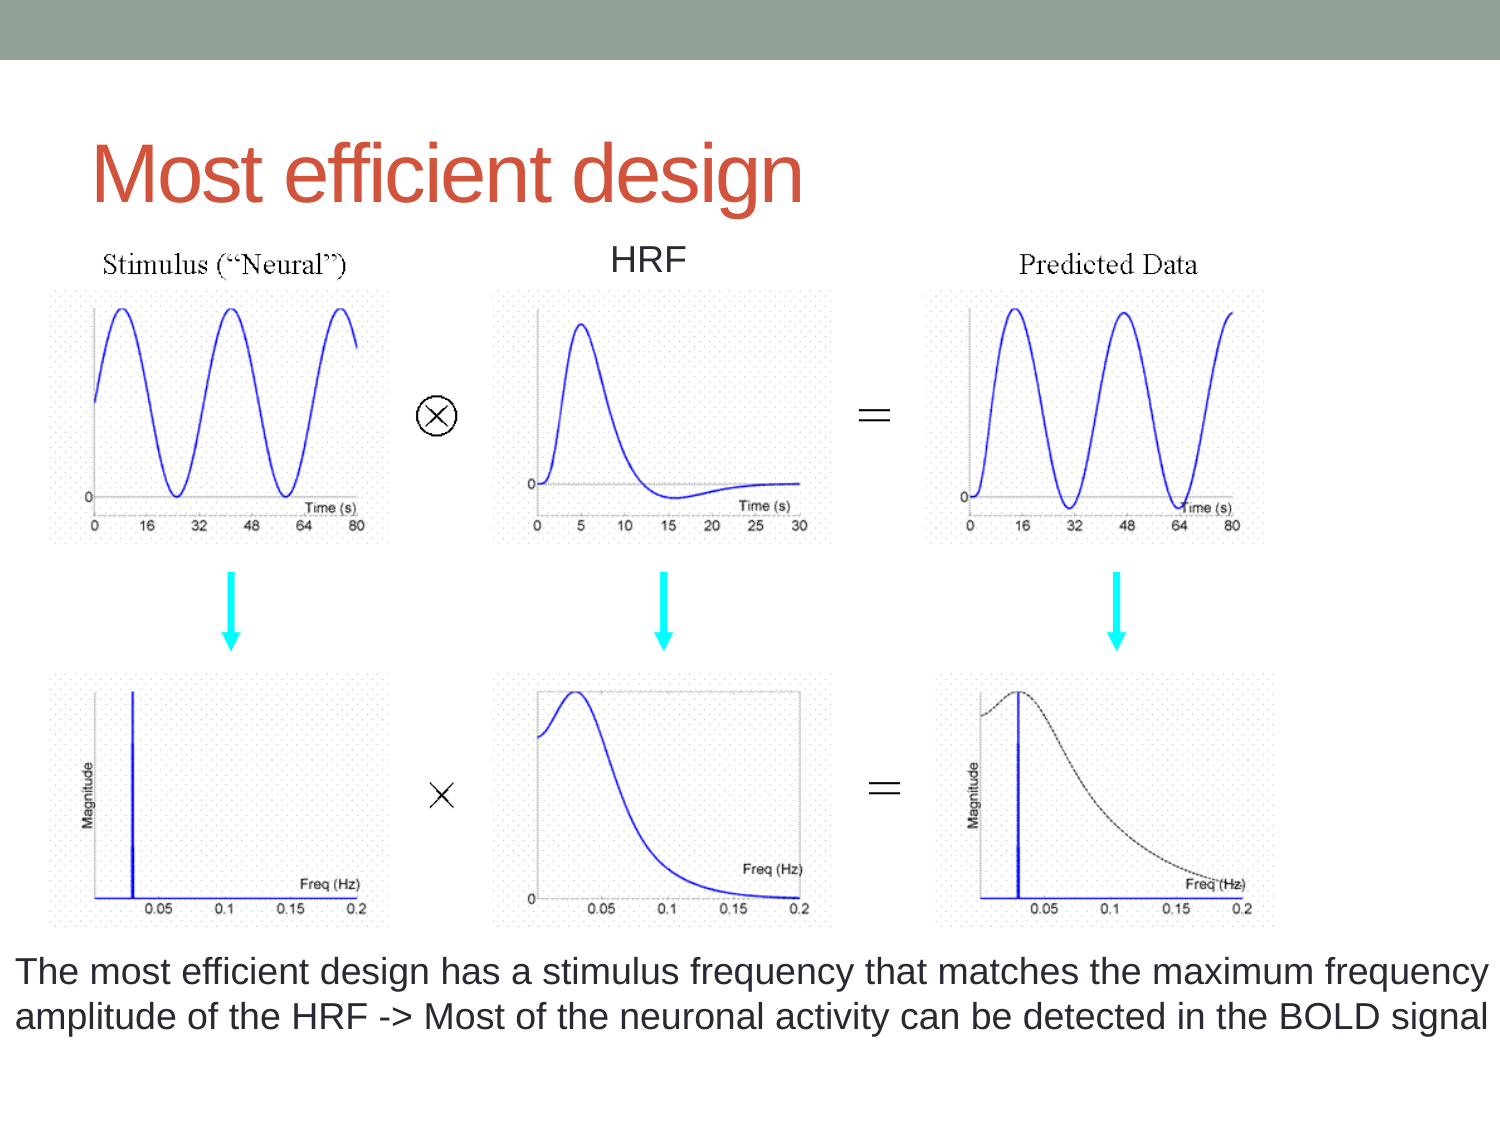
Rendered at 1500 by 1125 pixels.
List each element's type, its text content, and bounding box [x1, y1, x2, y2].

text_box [49, 227, 1274, 927]
text_box The most efficient design has a stimulus frequency that matches the maximum frequency amplitude of the HRF -> Most of the neuronal activity can be detected in the BOLD signal [0, 939, 1500, 1045]
title Most efficient design [75, 87, 1425, 250]
